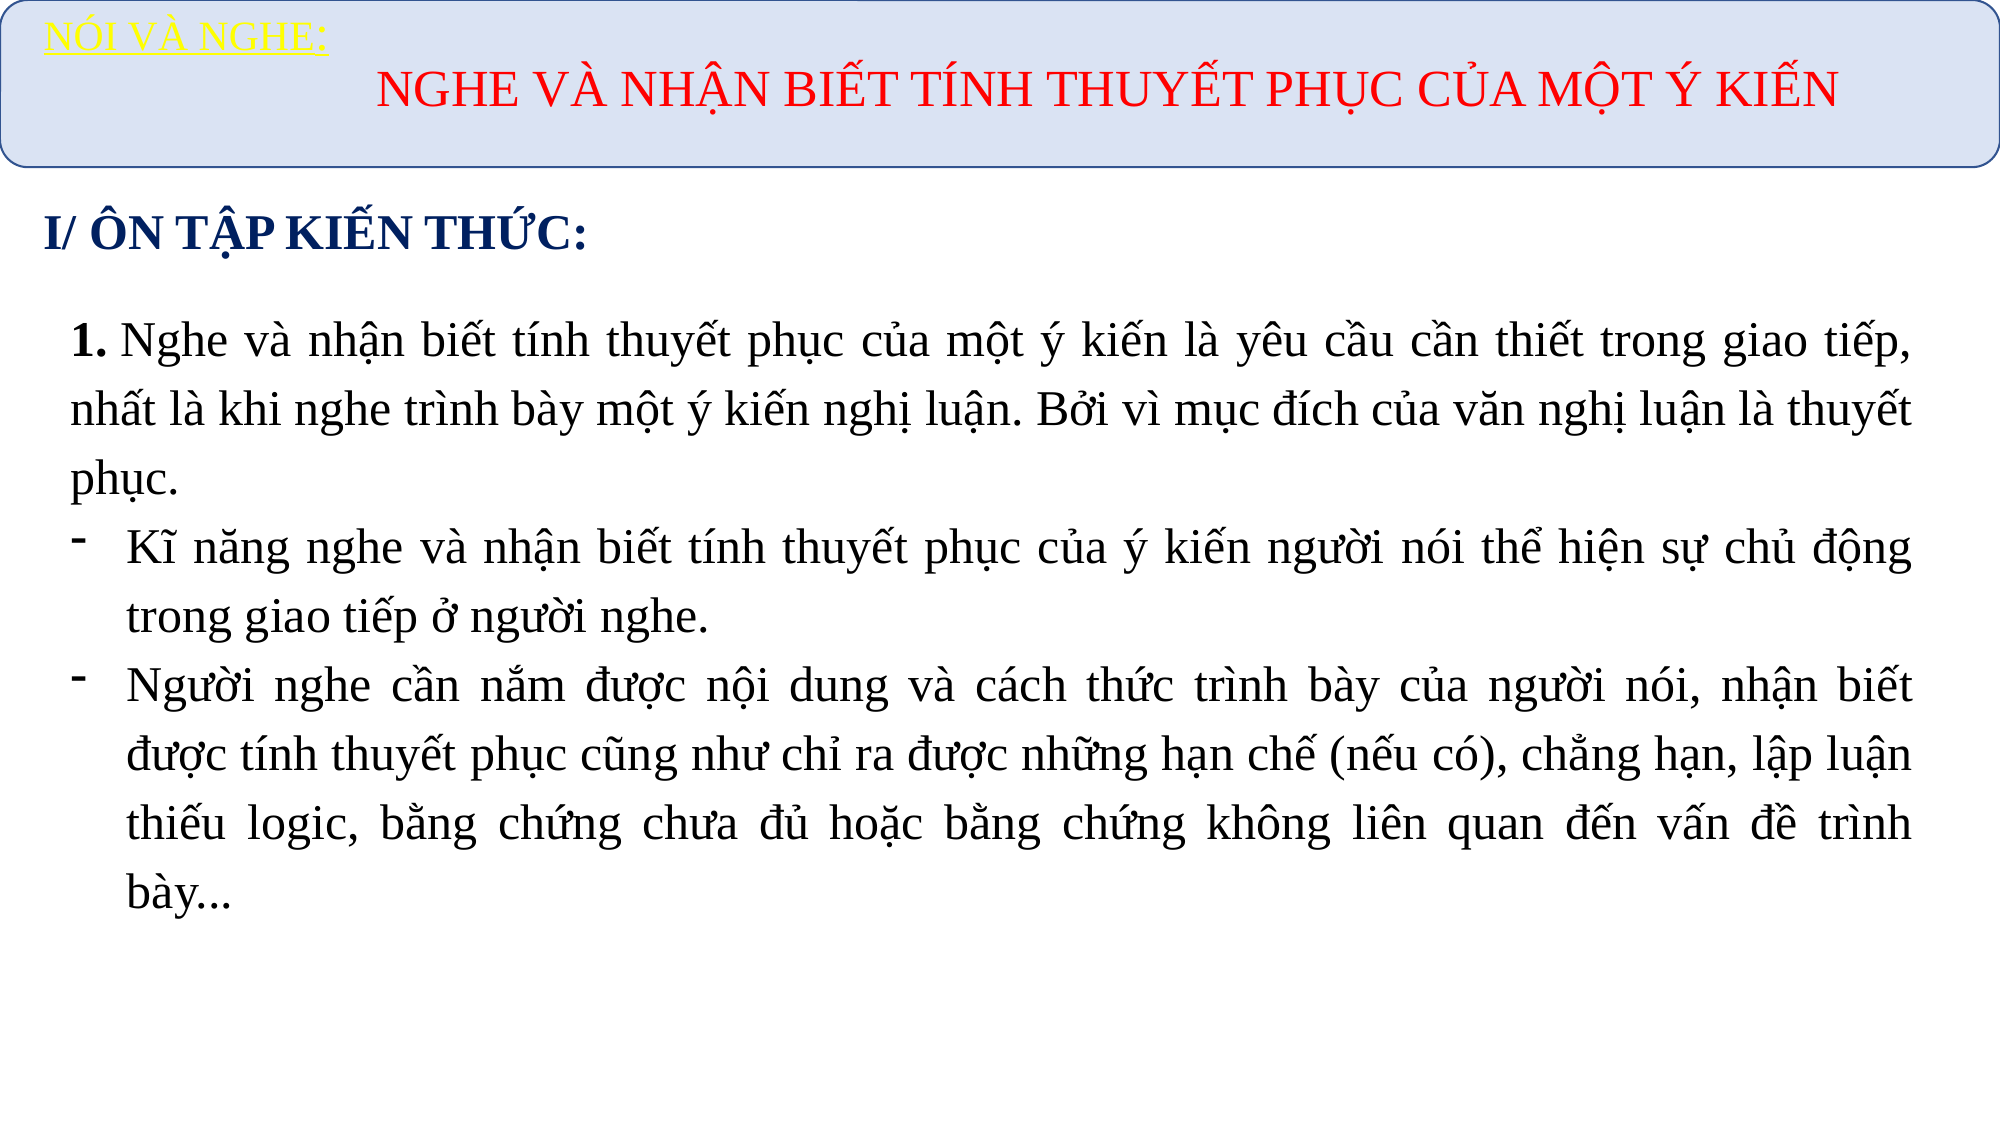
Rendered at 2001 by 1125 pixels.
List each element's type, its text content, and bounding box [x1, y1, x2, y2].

text_box [0, 0, 1976, 169]
text_box 1. Nghe và nhận biết tính thuyết phục của một ý kiến là yêu cầu cần thiết trong giao tiếp, nhất là khi nghe trình bày một ý kiến nghị luận. Bởi vì mục đích của văn nghị luận là thuyết phục. Kĩ năng nghe và nhận biết tính thuyết phục của ý kiến người nói thể hiện sự chủ động trong giao tiếp ở người nghe. Người nghe cần nắm được nội dung và cách thức trình bày của người nói, nhận biết được tính thuyết phục cũng như chỉ ra được những hạn chế (nếu có), chẳng hạn, lập luận thiếu logic, bằng chứng chưa đủ hoặc bằng chứng không liên quan đến vấn đề trình bày... [50, 290, 1934, 927]
text_box I/ ÔN TẬP KIẾN THỨC: [28, 198, 1679, 298]
text_box NÓI VÀ NGHE: NGHE VÀ NHẬN BIẾT TÍNH THUYẾT PHỤC CỦA MỘT Ý KIẾN [28, 0, 2000, 168]
